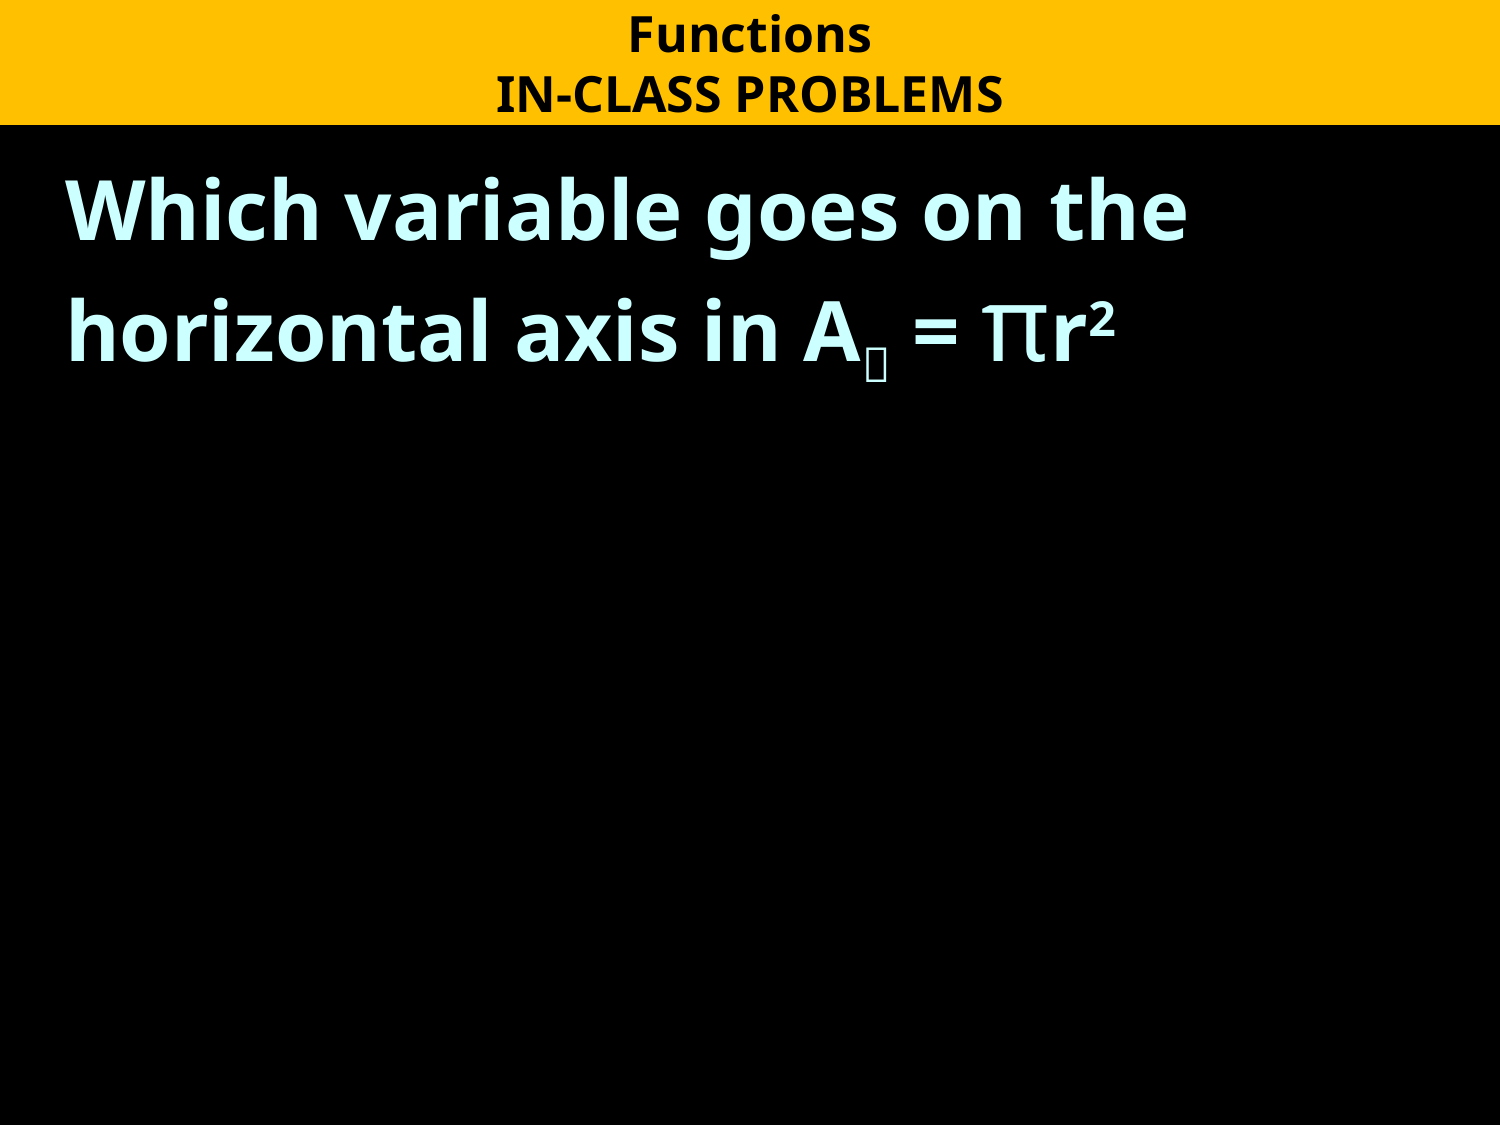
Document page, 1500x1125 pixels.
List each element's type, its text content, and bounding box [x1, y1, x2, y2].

text_box Functions IN-CLASS PROBLEMS [0, 0, 1500, 125]
list Which variable goes on the horizontal axis in A = πr2 [50, 149, 1425, 1075]
